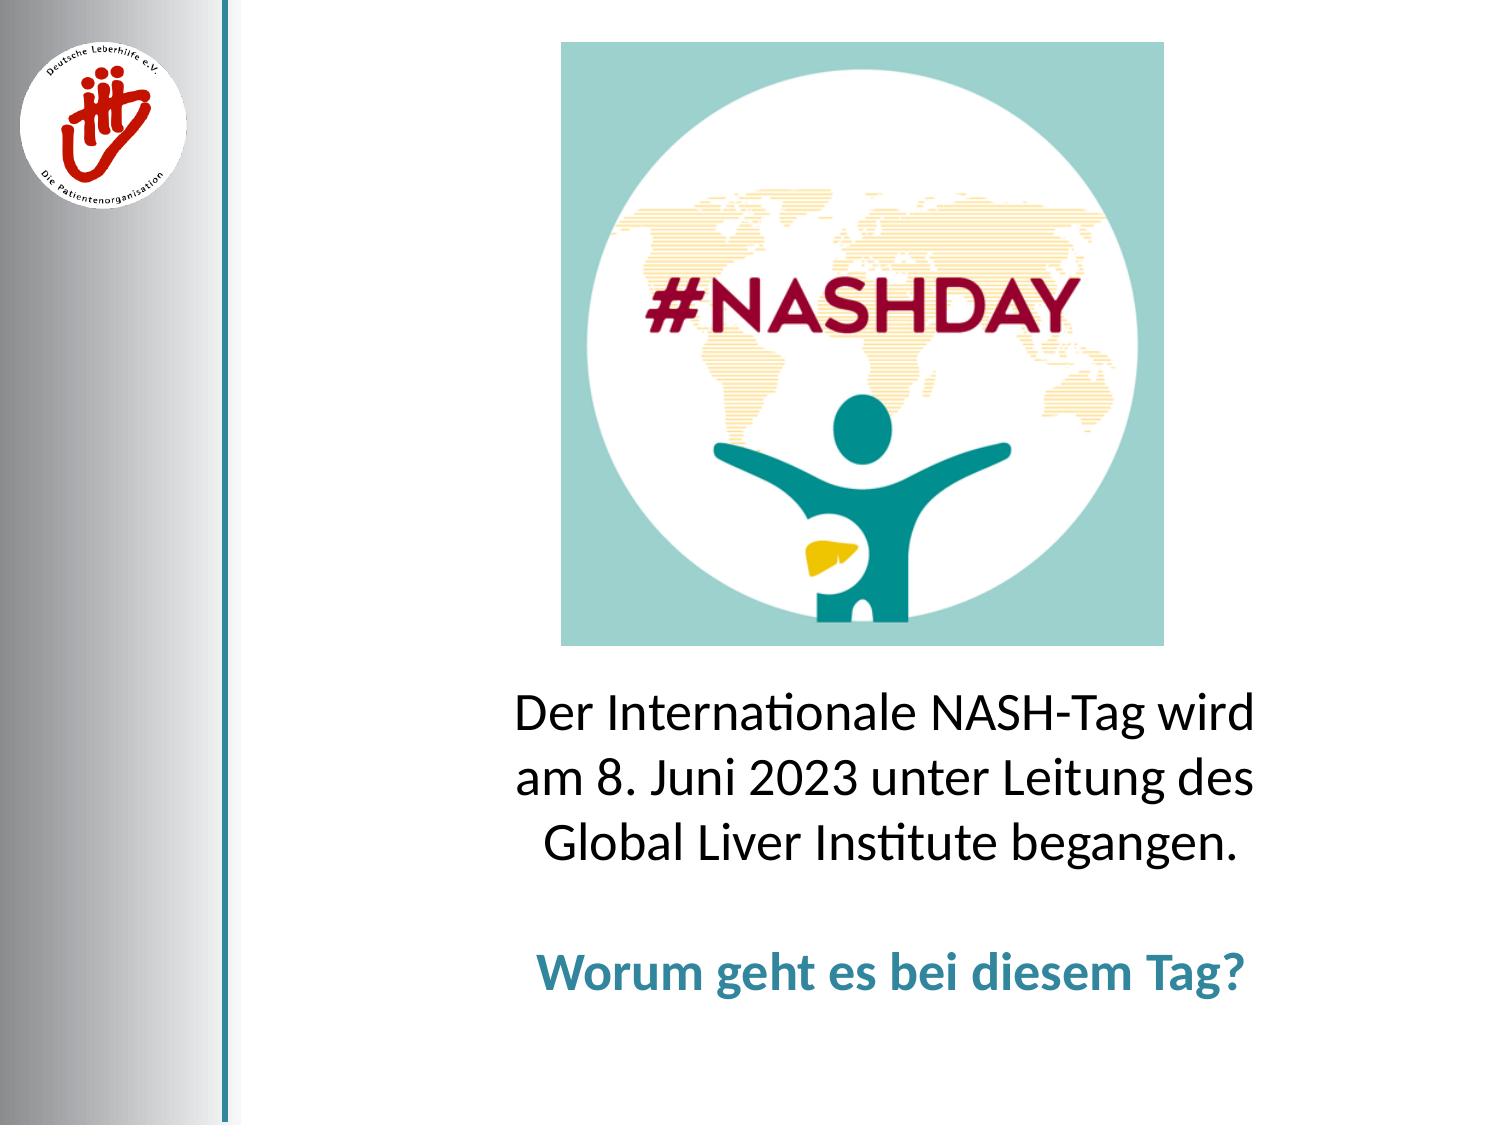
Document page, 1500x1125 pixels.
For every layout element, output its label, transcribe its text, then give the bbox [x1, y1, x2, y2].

title Der Internationale NASH-Tag wird am 8. Juni 2023 unter Leitung des Global Liver Institute begangen. Worum geht es bei diesem Tag? [324, 668, 1459, 1012]
picture [0, 9, 222, 247]
picture [560, 42, 1164, 646]
